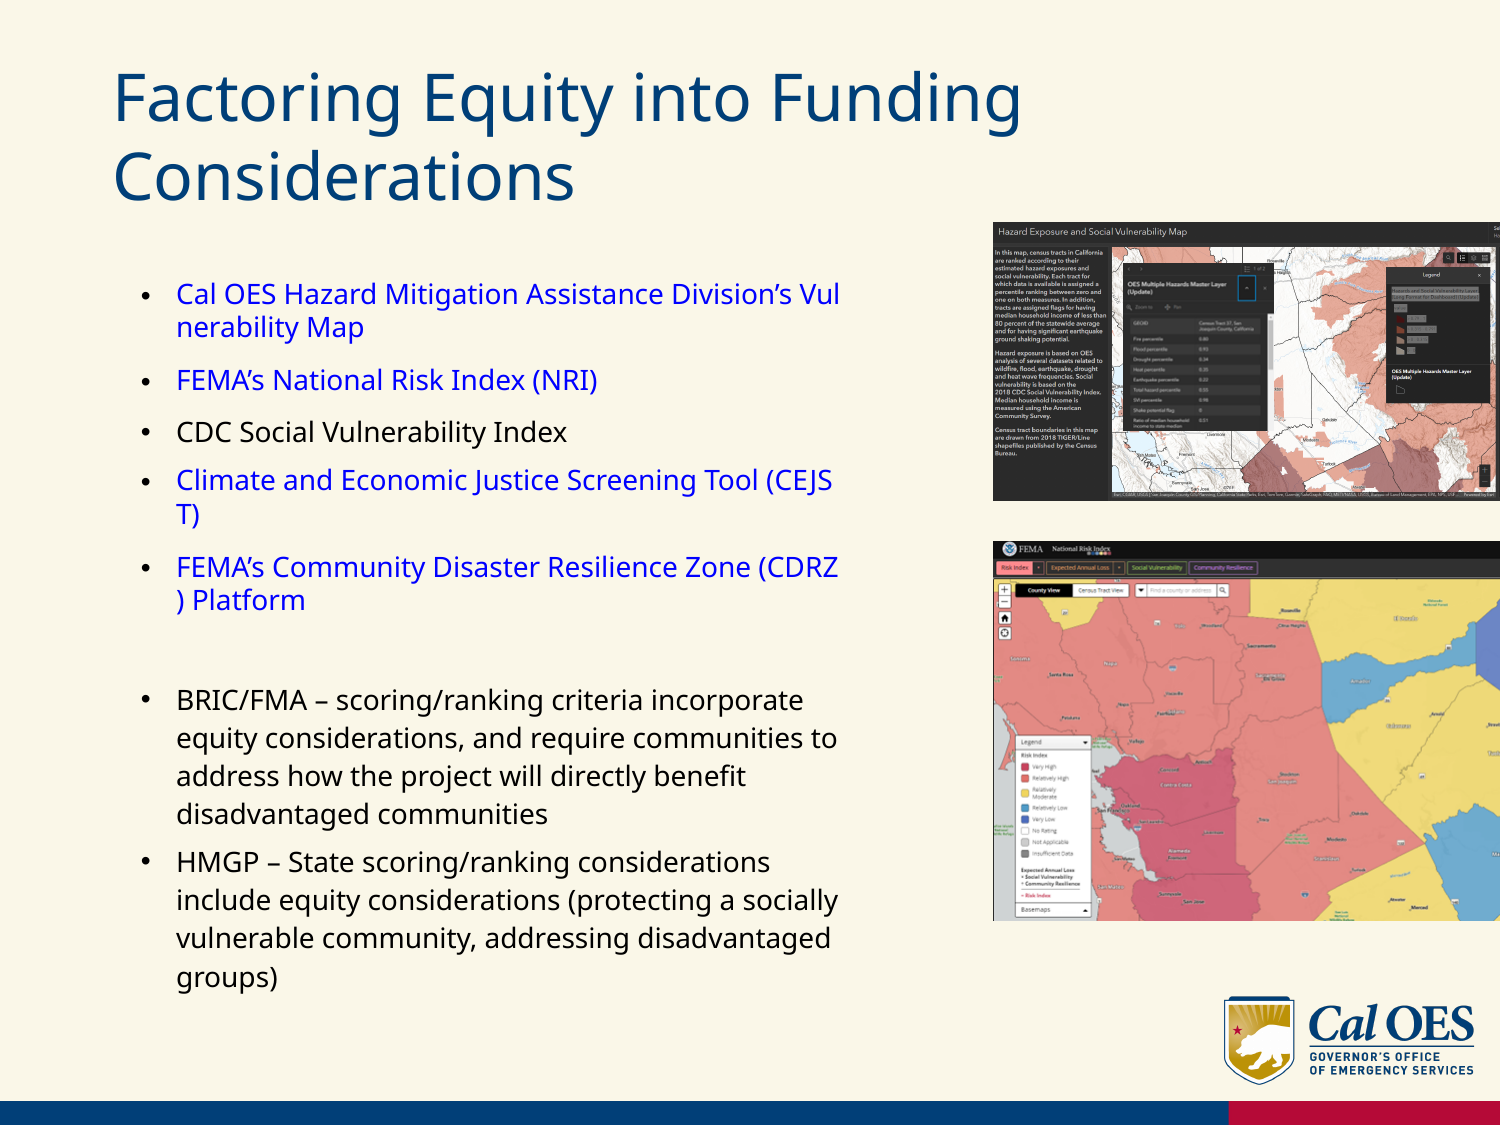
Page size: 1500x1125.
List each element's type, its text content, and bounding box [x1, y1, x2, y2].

list Cal OES Hazard Mitigation Assistance Division’s Vulnerability Map FEMA’s National Risk Index (NRI) CDC Social Vulnerability Index Climate and Economic Justice Screening Tool (CEJST) FEMA’s Community Disaster Resilience Zone (CDRZ) Platform BRIC/FMA – scoring/ranking criteria incorporate equity considerations, and require communities to address how the project will directly benefit disadvantaged communities HMGP – State scoring/ranking considerations include equity considerations (protecting a socially vulnerable community, addressing disadvantaged groups) [125, 263, 857, 999]
picture [0, 0, 1500, 1125]
title Factoring Equity into Funding Considerations [97, 47, 1348, 223]
